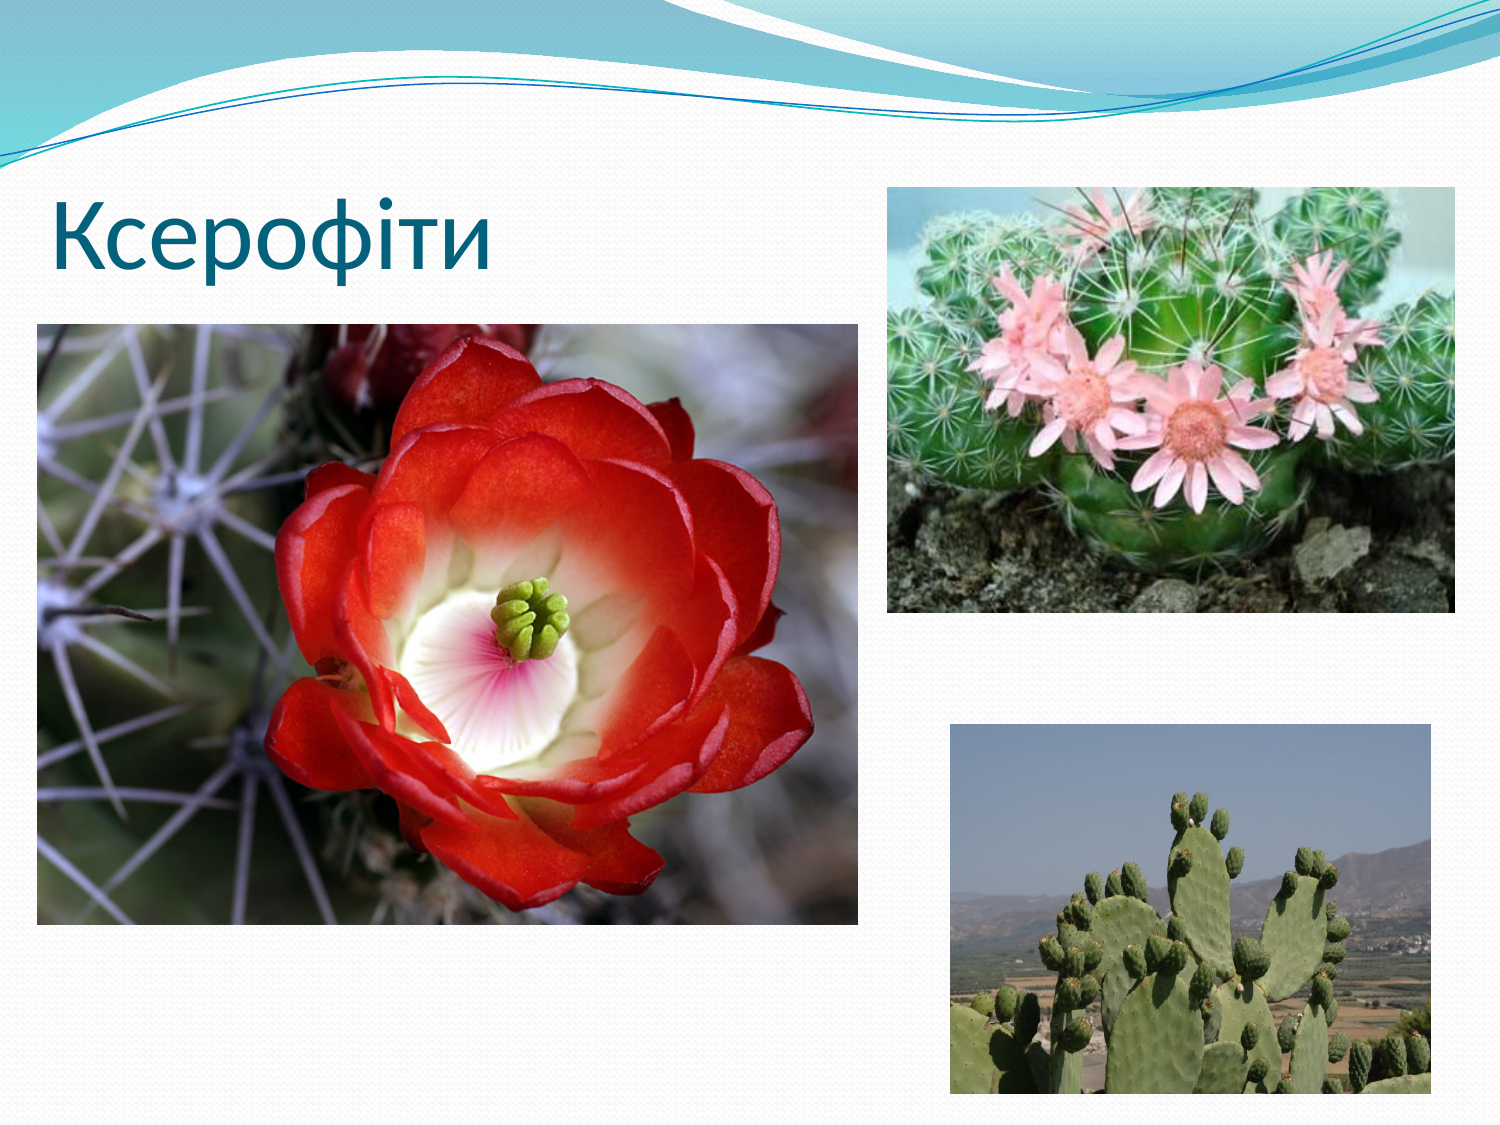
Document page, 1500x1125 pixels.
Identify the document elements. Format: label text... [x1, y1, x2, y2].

picture [887, 187, 1455, 613]
picture [949, 724, 1431, 1094]
title Ксерофіти [50, 149, 538, 291]
picture [37, 324, 859, 926]
